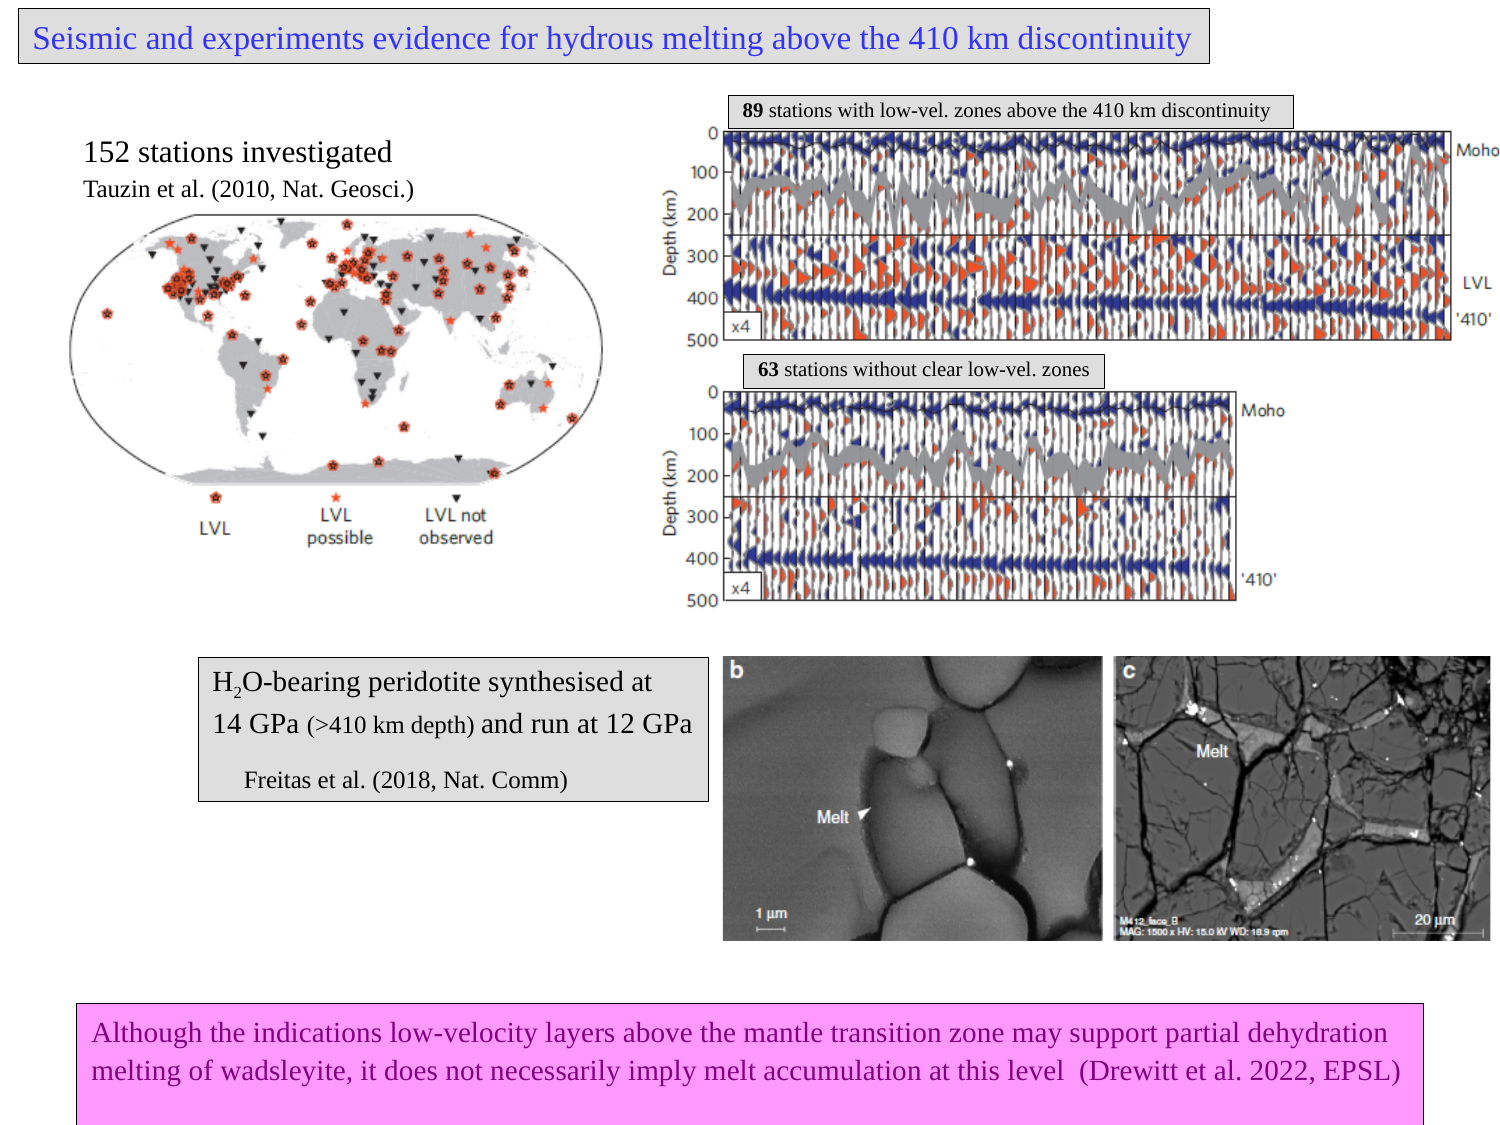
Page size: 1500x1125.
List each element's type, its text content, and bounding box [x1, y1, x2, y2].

picture [65, 207, 605, 549]
text_box Although the indications low-velocity layers above the mantle transition zone may support partial dehydration melting of wadsleyite, it does not necessarily imply melt accumulation at this level (Drewitt et al. 2022, EPSL) [76, 1003, 1424, 1125]
picture [722, 656, 1491, 941]
text_box H2O-bearing peridotite synthesised at 14 GPa (>410 km depth) and run at 12 GPa Freitas et al. (2018, Nat. Comm) [197, 656, 708, 801]
text_box 152 stations investigated Tauzin et al. (2010, Nat. Geosci.) [68, 128, 430, 206]
text_box 89 stations with low-vel. zones above the 410 km discontinuity [728, 95, 1294, 122]
picture [659, 124, 1500, 610]
text_box Seismic and experiments evidence for hydrous melting above the 410 km discontinuity [17, 8, 1210, 64]
